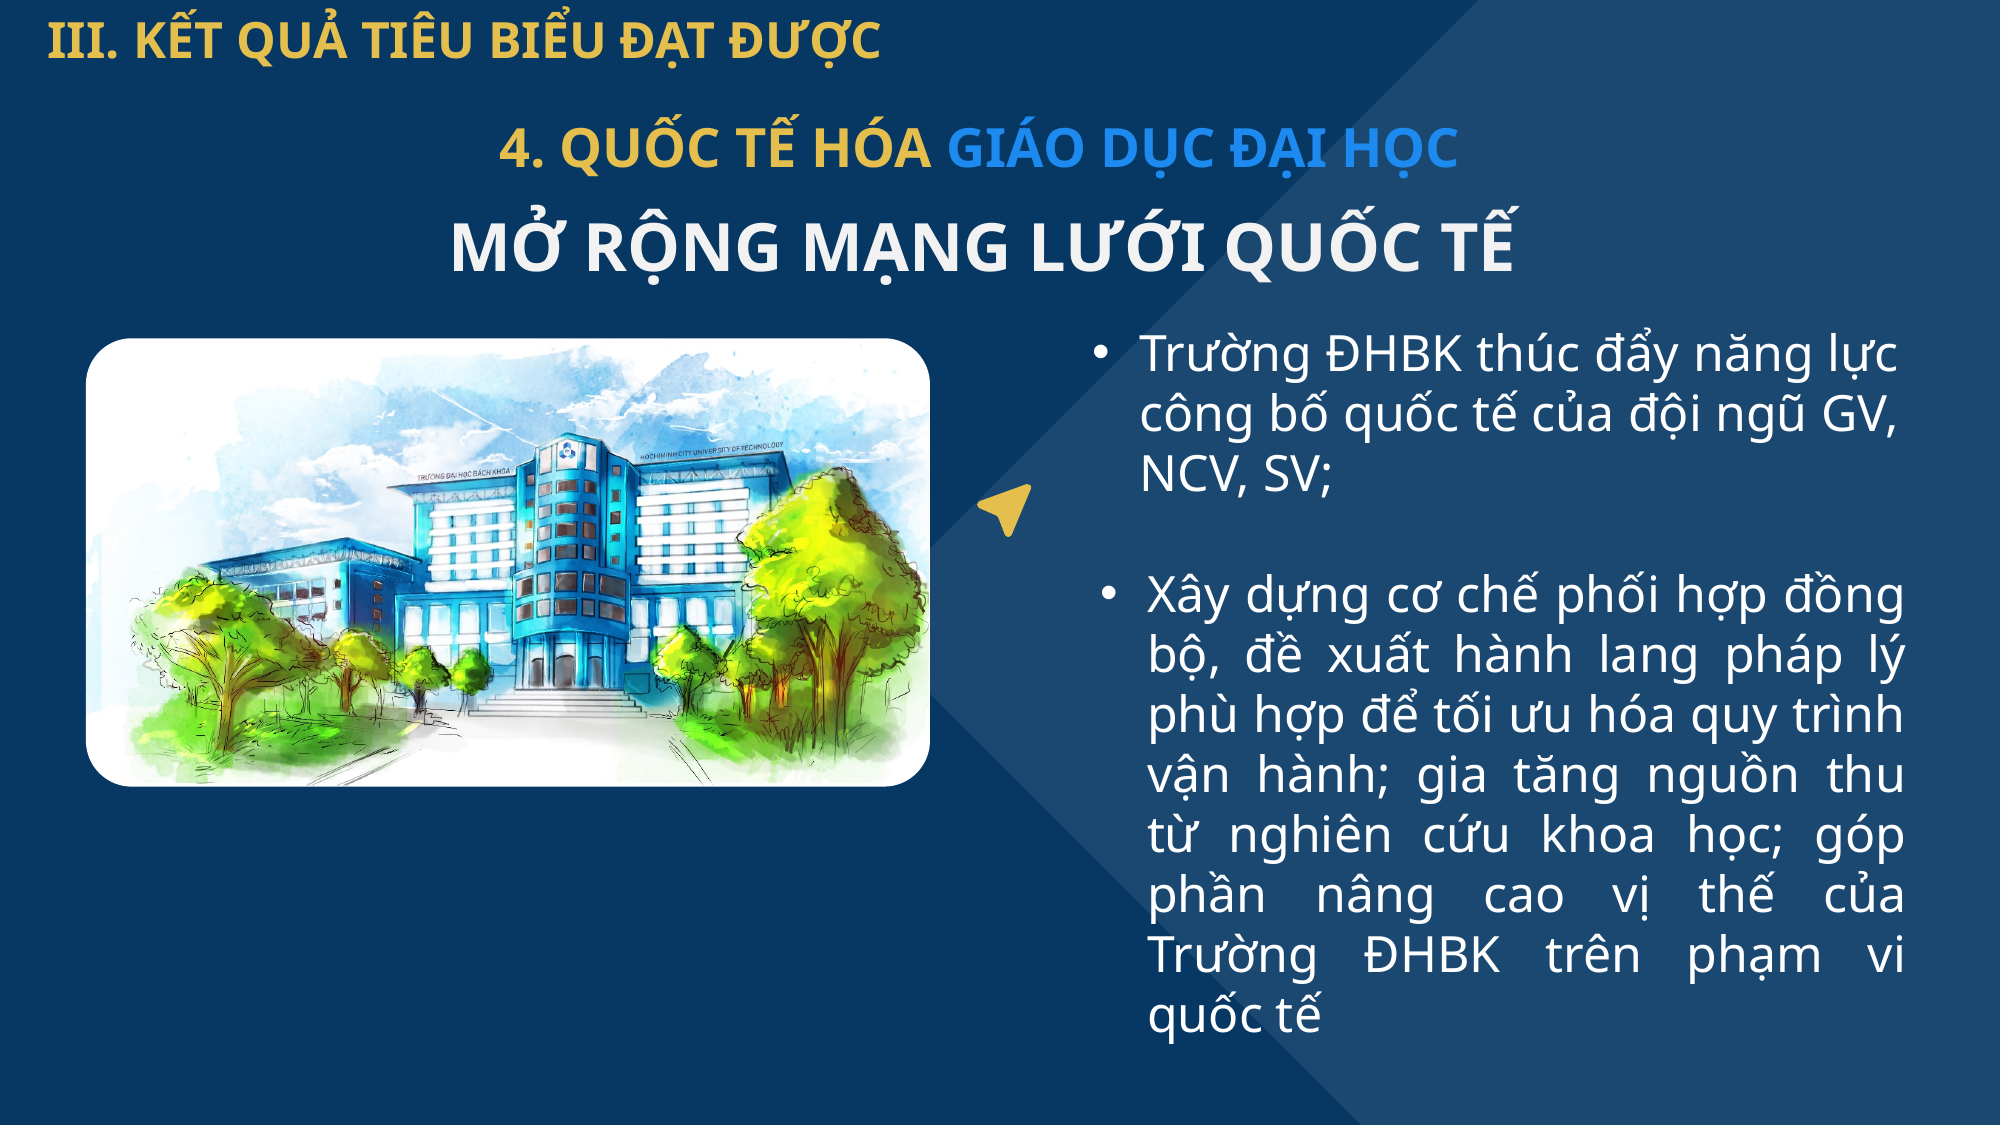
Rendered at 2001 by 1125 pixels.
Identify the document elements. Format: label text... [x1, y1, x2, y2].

text_box [977, 484, 1031, 537]
text_box 4. QUỐC TẾ HÓA GIÁO DỤC ĐẠI HỌC [152, 110, 1476, 182]
title MỞ RỘNG MẠNG LƯỚI QUỐC TẾ [433, 190, 2000, 295]
text_box Xây dựng cơ chế phối hợp đồng bộ, đề xuất hành lang pháp lý phù hợp để tối ưu hóa quy trình vận hành; gia tăng nguồn thu từ nghiên cứu khoa học; góp phần nâng cao vị thế của Trường ĐHBK trên phạm vi quốc tế [1085, 554, 1922, 1110]
picture [85, 338, 931, 787]
text_box III. KẾT QUẢ TIÊU BIỂU ĐẠT ĐƯỢC [32, 0, 1347, 104]
text_box Trường ĐHBK thúc đẩy năng lực công bố quốc tế của đội ngũ GV, NCV, SV; [1078, 314, 1914, 569]
